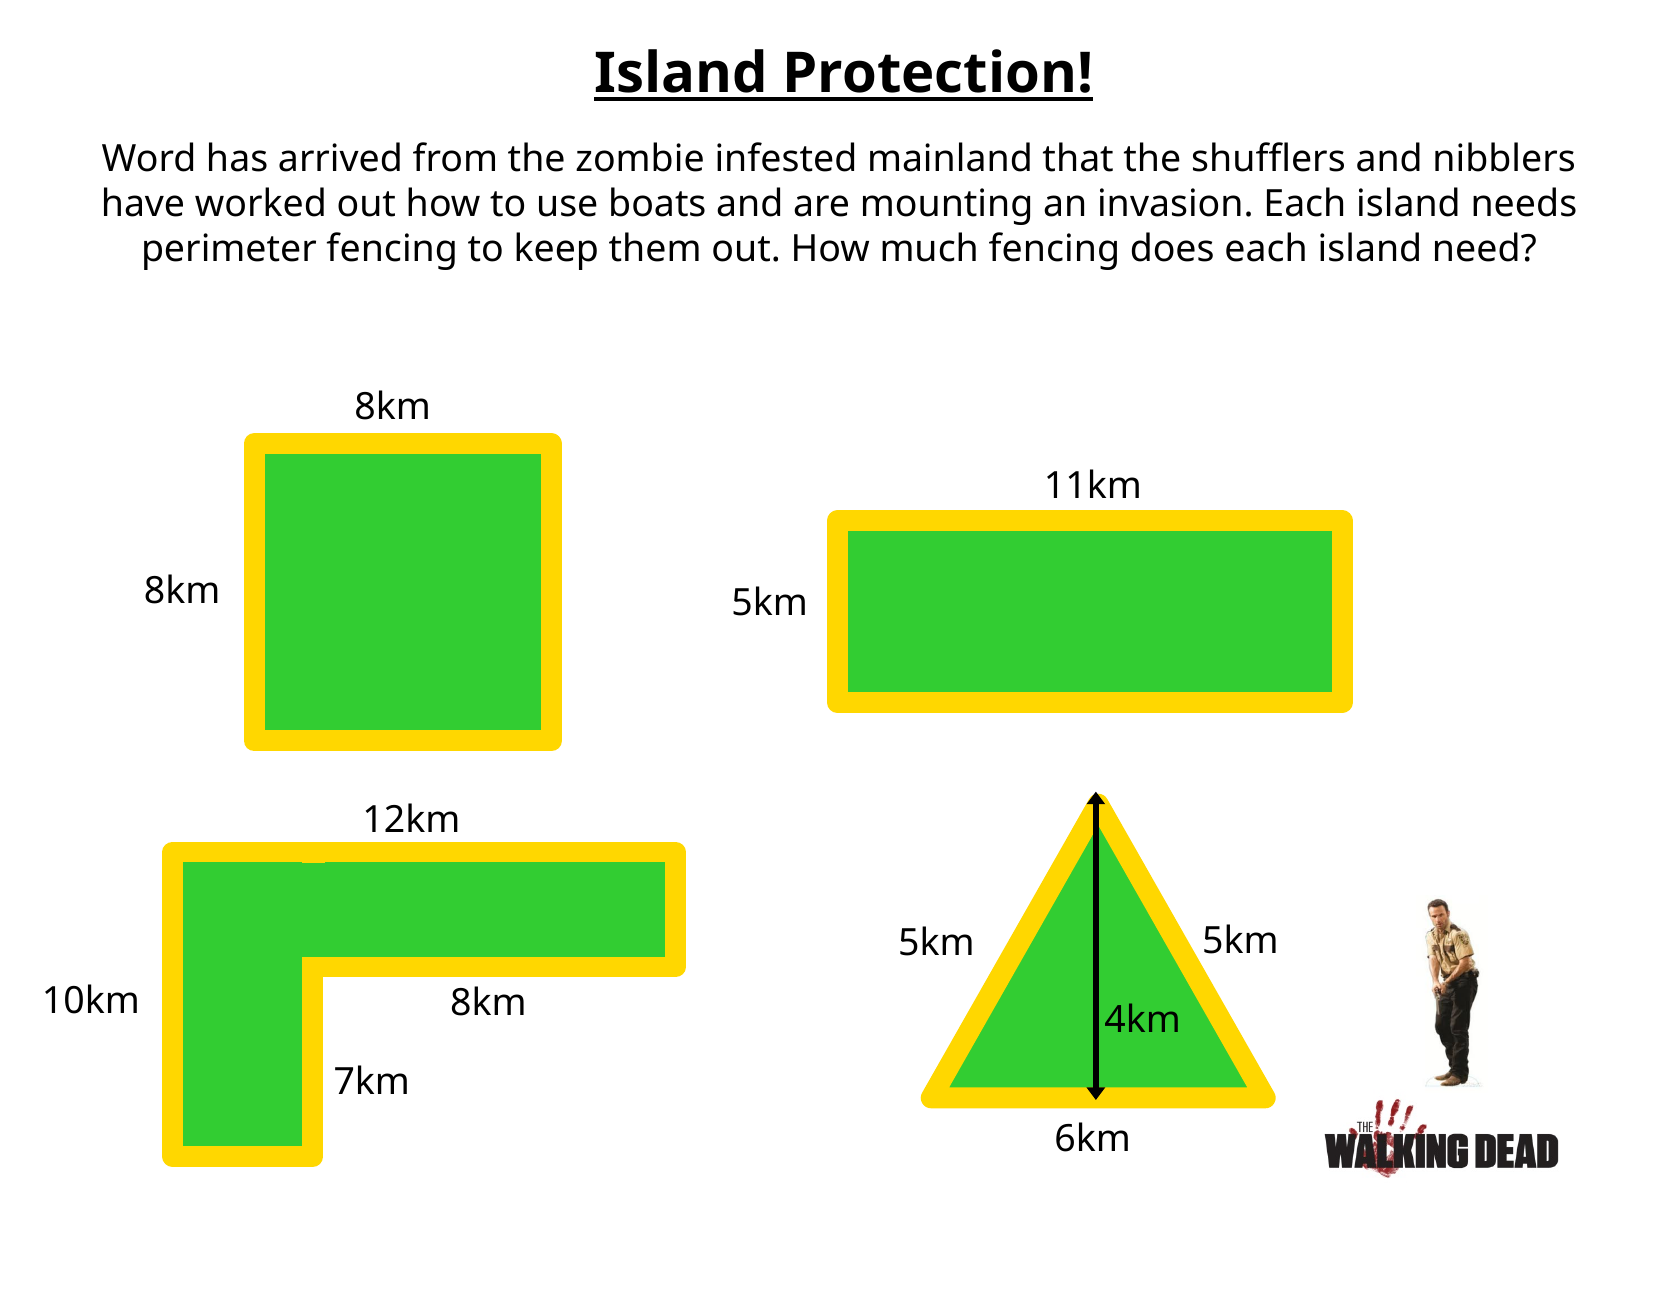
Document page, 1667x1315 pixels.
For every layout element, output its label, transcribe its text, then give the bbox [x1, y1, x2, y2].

picture [1318, 895, 1572, 1191]
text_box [26, 374, 1355, 1167]
text_box Word has arrived from the zombie infested mainland that the shufflers and nibblers have worked out how to use boats and are mounting an invasion. Each island needs perimeter fencing to keep them out. How much fencing does each island need? [50, 127, 1630, 277]
text_box Island Protection! [404, 29, 1284, 112]
